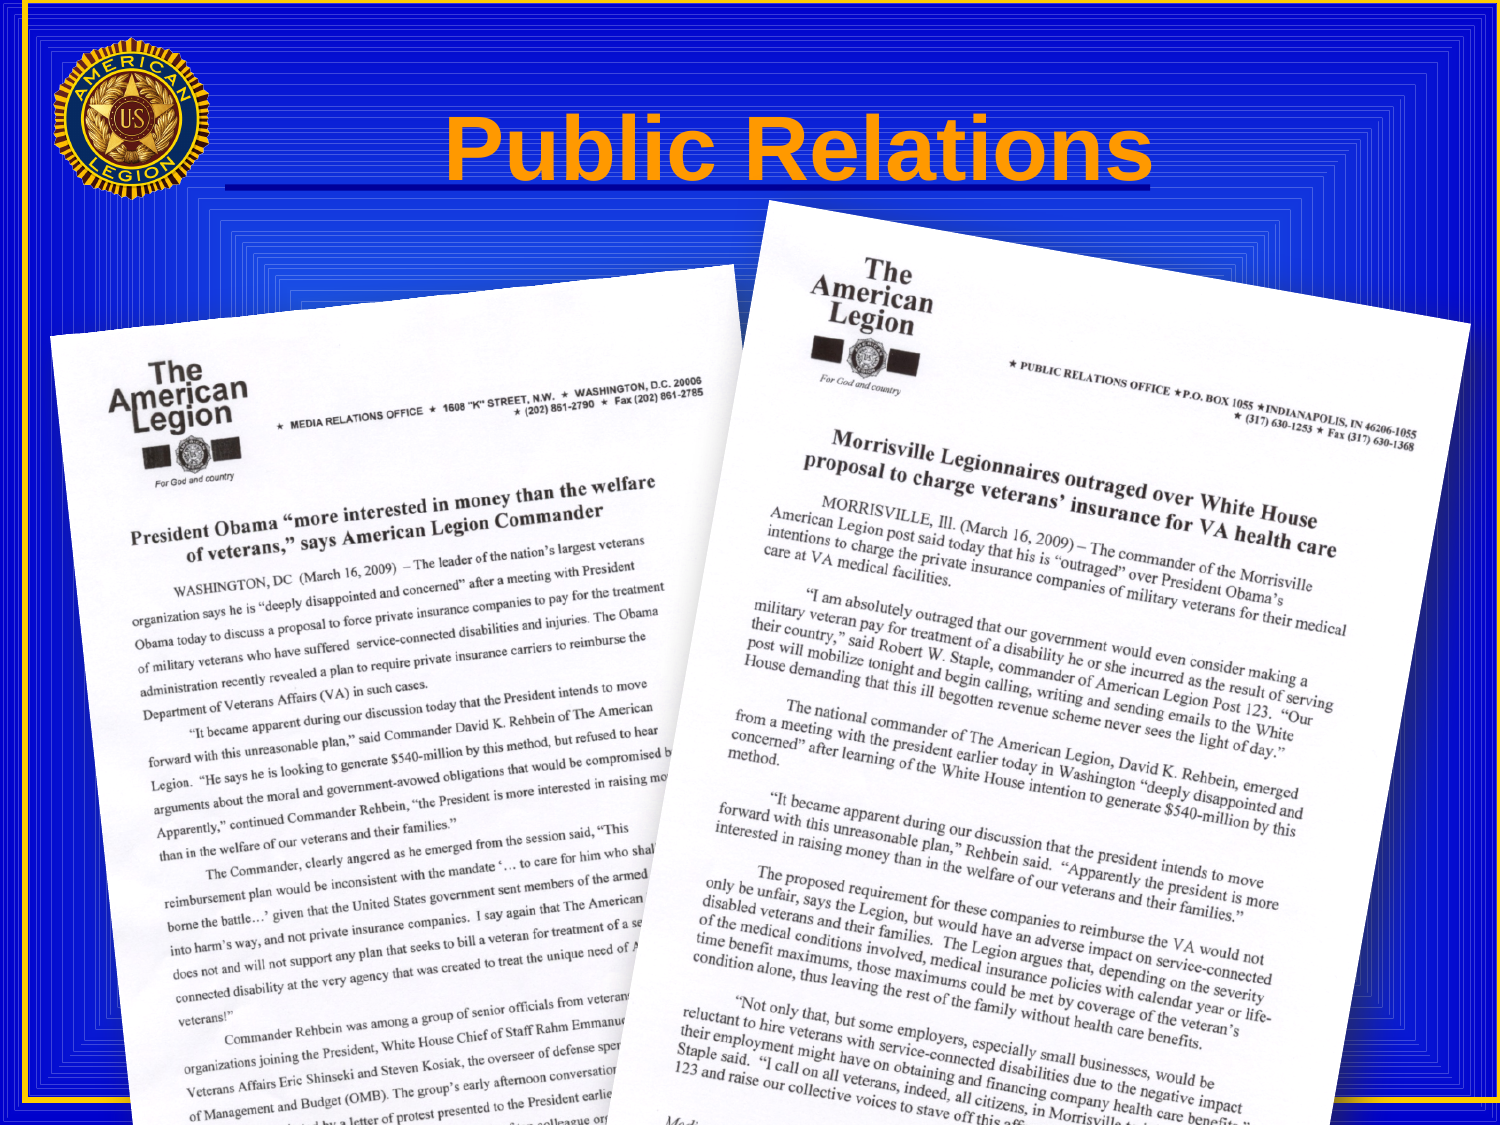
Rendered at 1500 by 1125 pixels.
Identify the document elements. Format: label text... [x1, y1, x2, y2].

title Public Relations [249, 87, 1351, 201]
picture [50, 37, 213, 200]
picture [50, 200, 1471, 1125]
